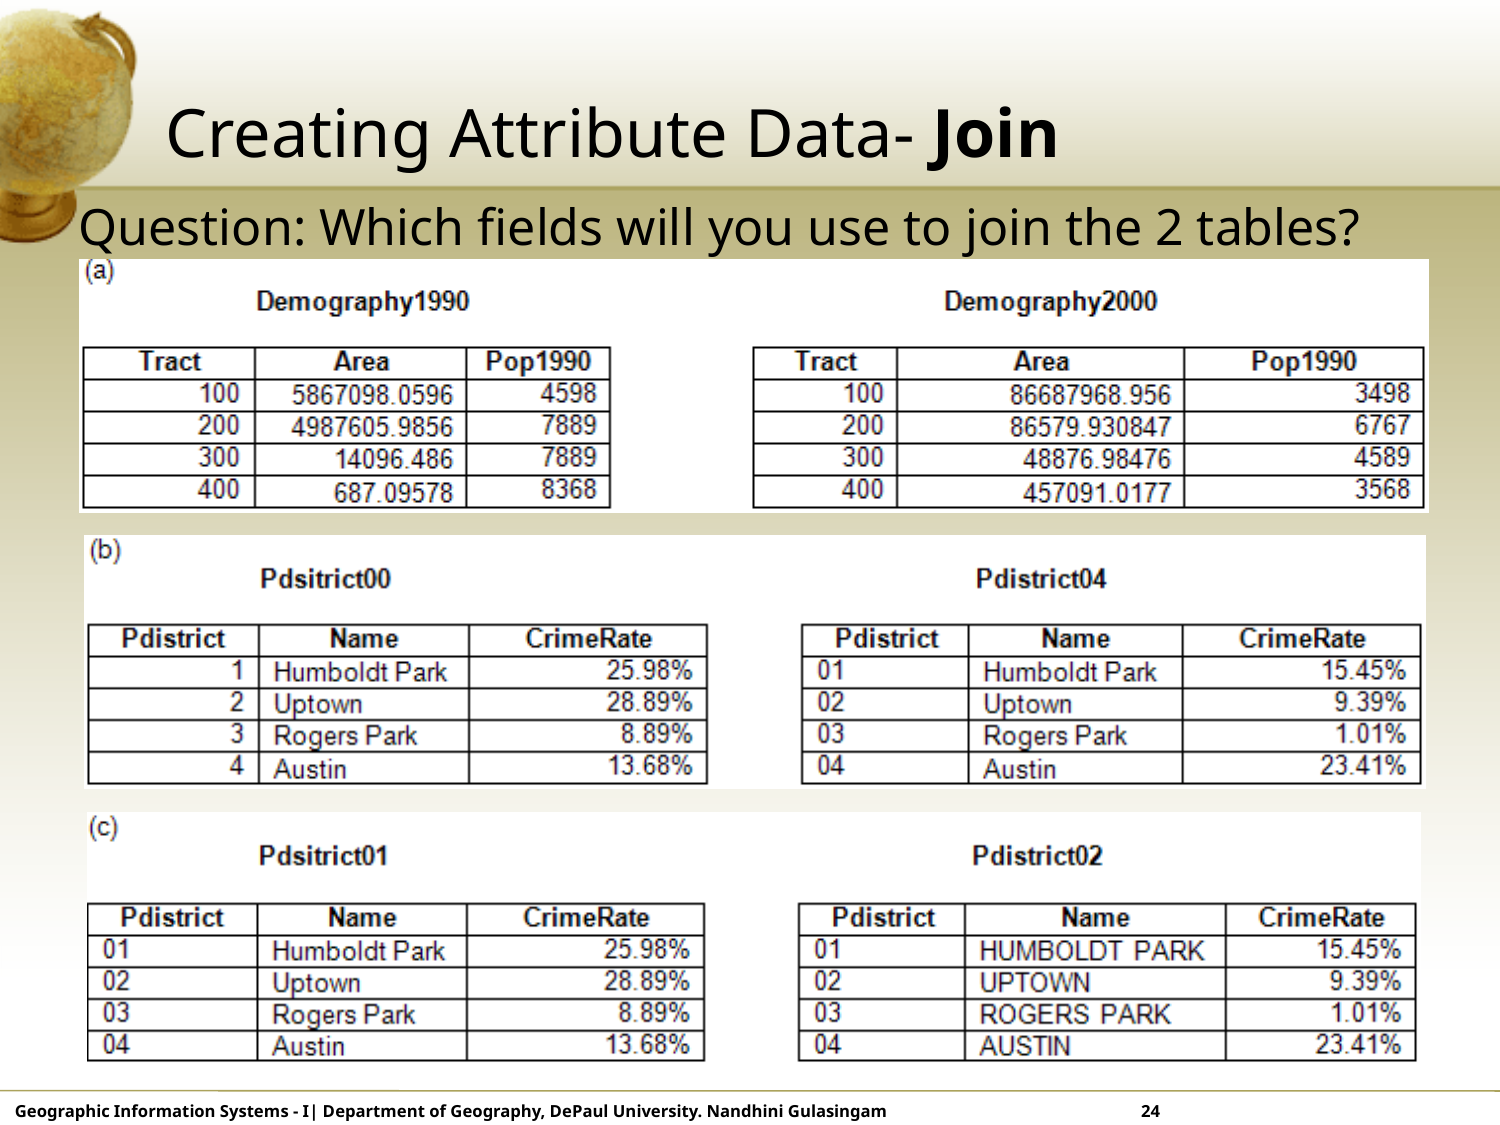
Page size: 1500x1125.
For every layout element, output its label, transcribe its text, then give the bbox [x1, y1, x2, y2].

footer Geographic Information Systems - I| Department of Geography, DePaul University. Nandhini Gulasingam 24 [0, 1097, 1500, 1125]
list Question: Which fields will you use to join the 2 tables? [37, 187, 1476, 991]
title Creating Attribute Data- Join [149, 36, 1500, 179]
picture [0, 0, 1500, 1090]
